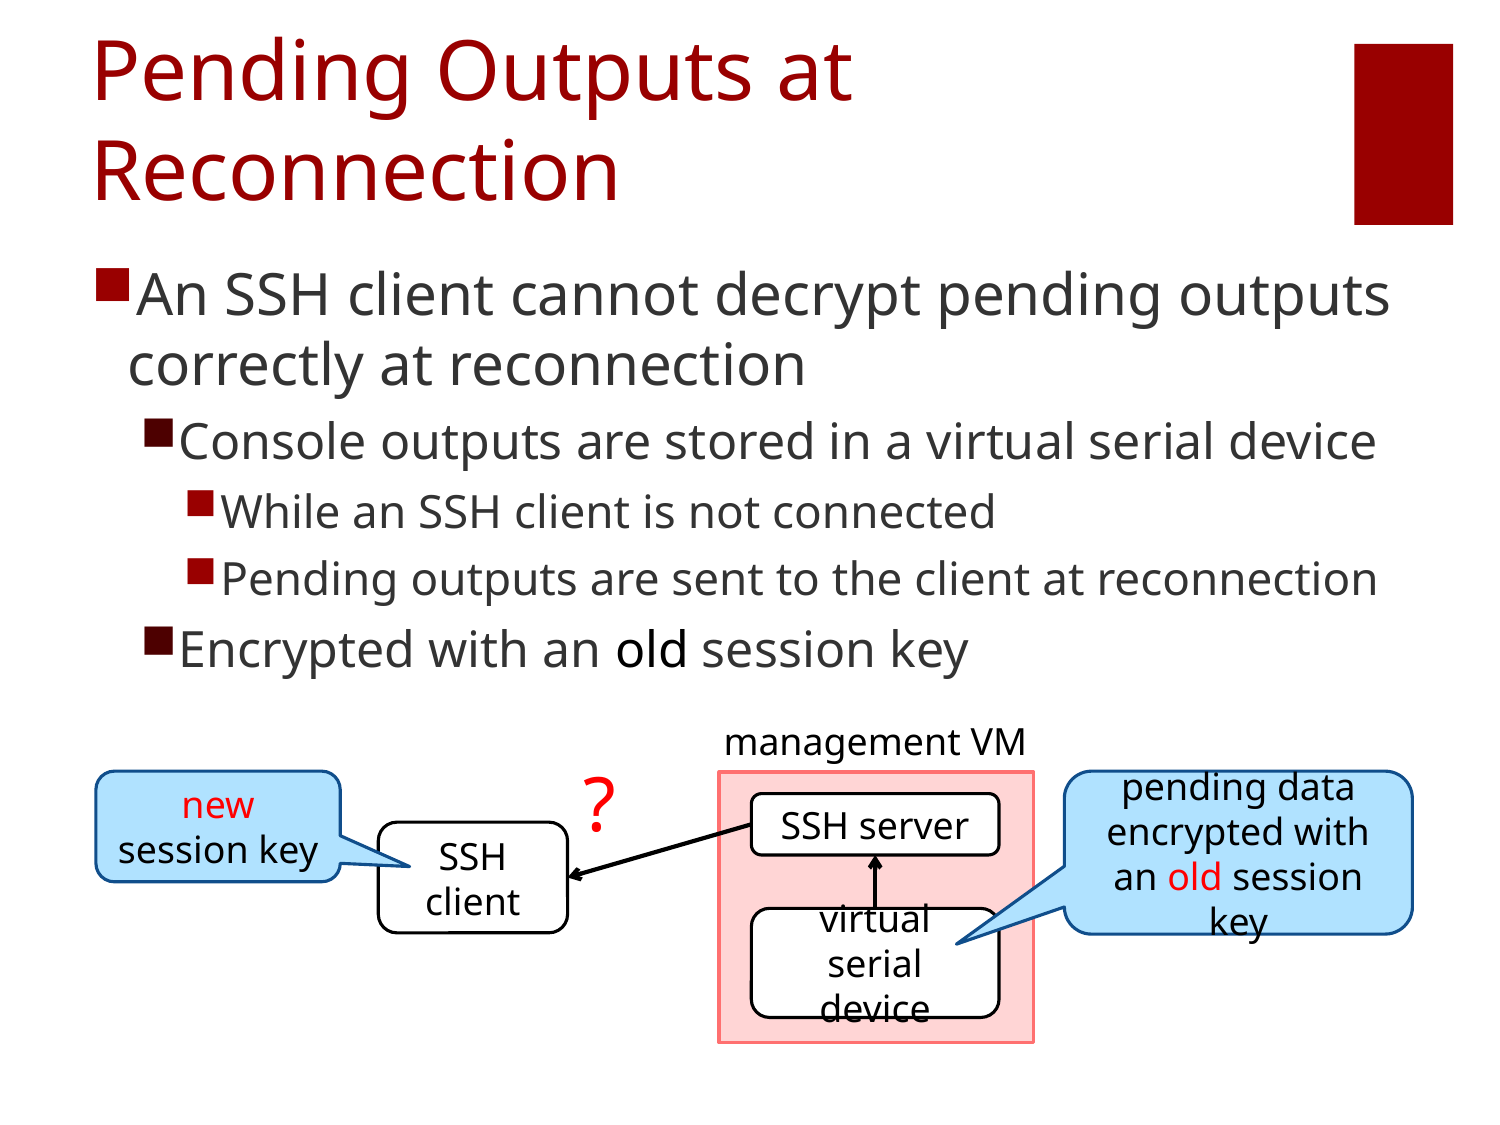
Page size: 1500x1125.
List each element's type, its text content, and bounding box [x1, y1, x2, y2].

list An SSH client cannot decrypt pending outputs correctly at reconnection Console outputs are stored in a virtual serial device While an SSH client is not connected Pending outputs are sent to the client at reconnection Encrypted with an old session key [74, 249, 1413, 1043]
text_box SSH server [750, 792, 1001, 857]
text_box virtual serial device [750, 907, 1001, 1019]
text_box SSH client [377, 821, 569, 934]
text_box new session key [94, 770, 411, 883]
text_box [718, 852, 1035, 1044]
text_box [567, 823, 752, 878]
text_box ? [568, 748, 631, 823]
text_box pending data encrypted with an old session key [955, 770, 1414, 946]
title Pending Outputs at Reconnection [74, 37, 1338, 226]
text_box [718, 771, 1035, 913]
text_box management VM [708, 710, 1043, 771]
